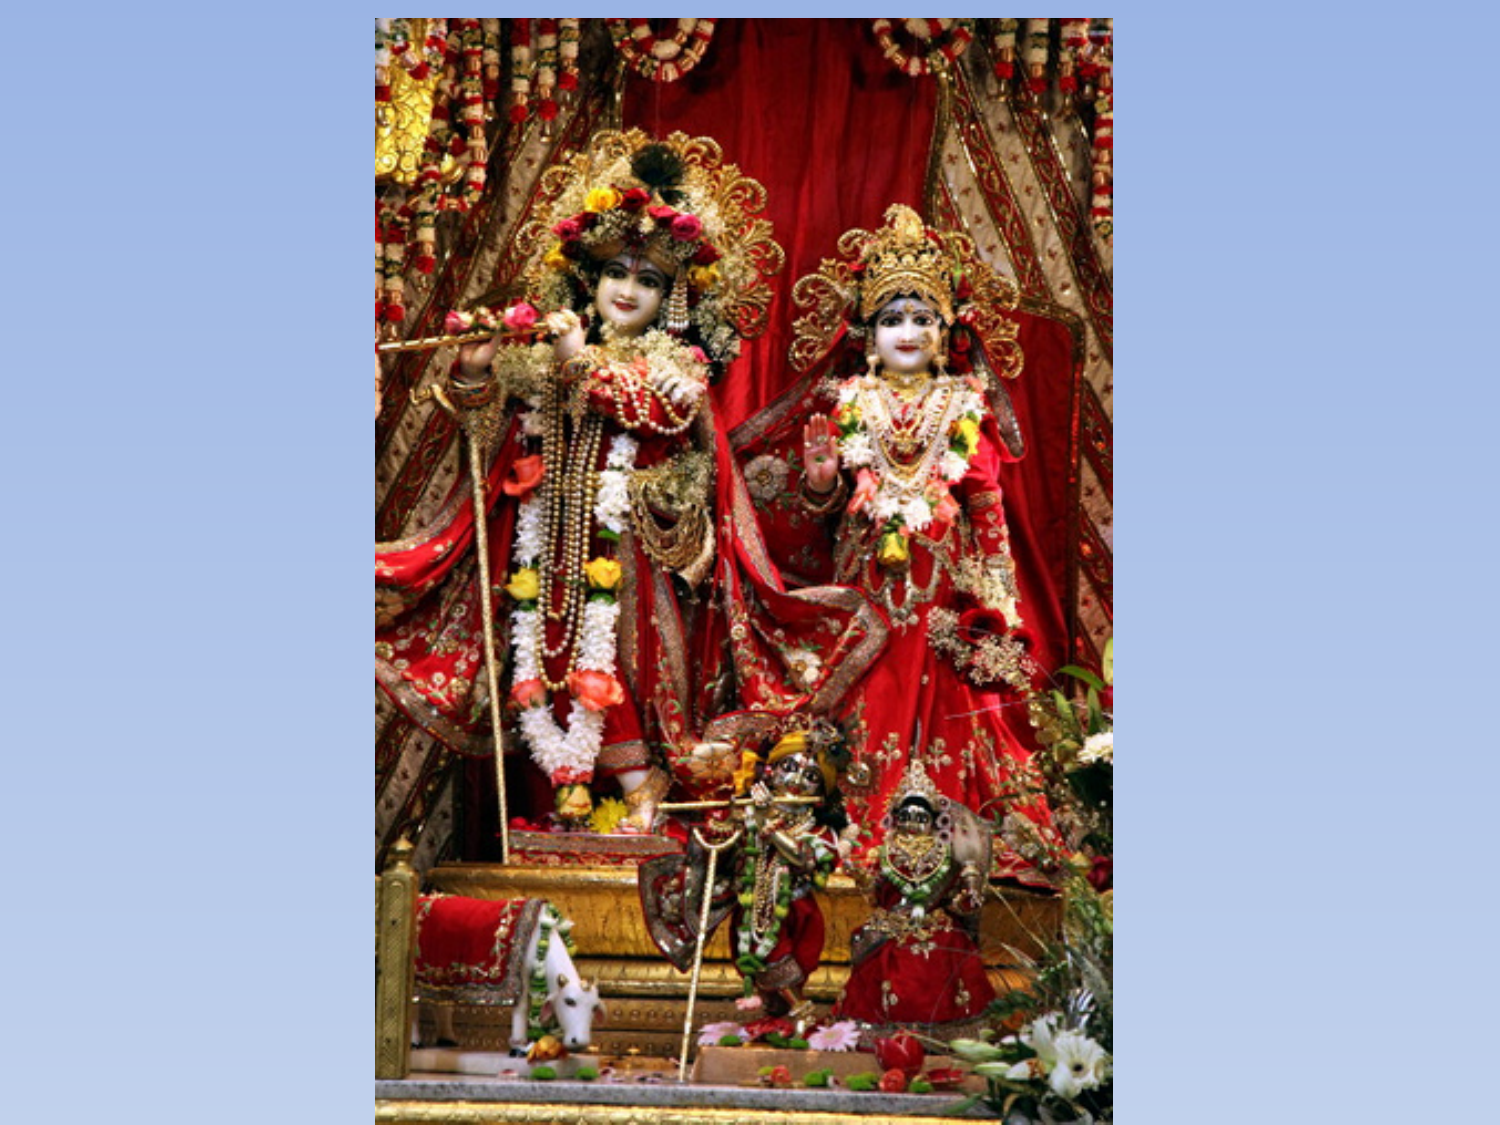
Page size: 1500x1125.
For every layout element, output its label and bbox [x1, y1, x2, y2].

picture [375, 18, 1113, 1125]
